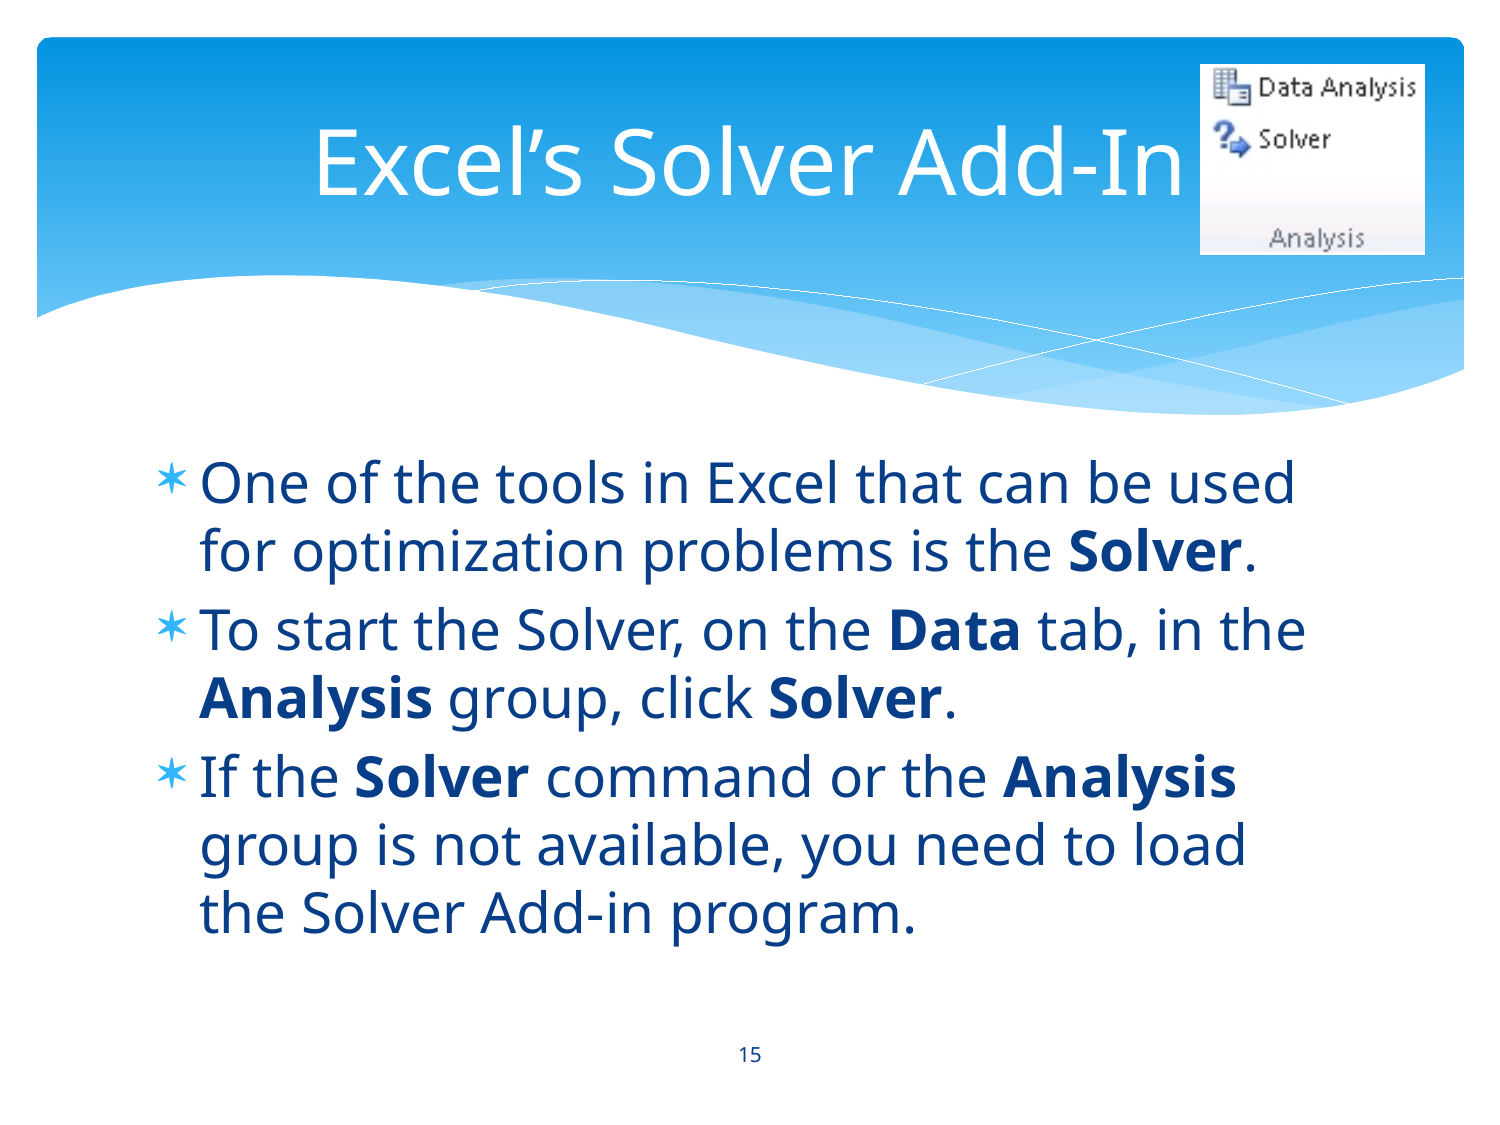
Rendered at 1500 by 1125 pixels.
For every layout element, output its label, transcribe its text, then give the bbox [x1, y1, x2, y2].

picture [1199, 65, 1426, 255]
list One of the tools in Excel that can be used for optimization problems is the Solver. To start the Solver, on the Data tab, in the Analysis group, click Solver. If the Solver command or the Analysis group is not available, you need to load the Solver Add-in program. [143, 438, 1359, 1005]
slide_number 15 [654, 1025, 846, 1086]
title Excel’s Solver Add-In [75, 55, 1425, 261]
